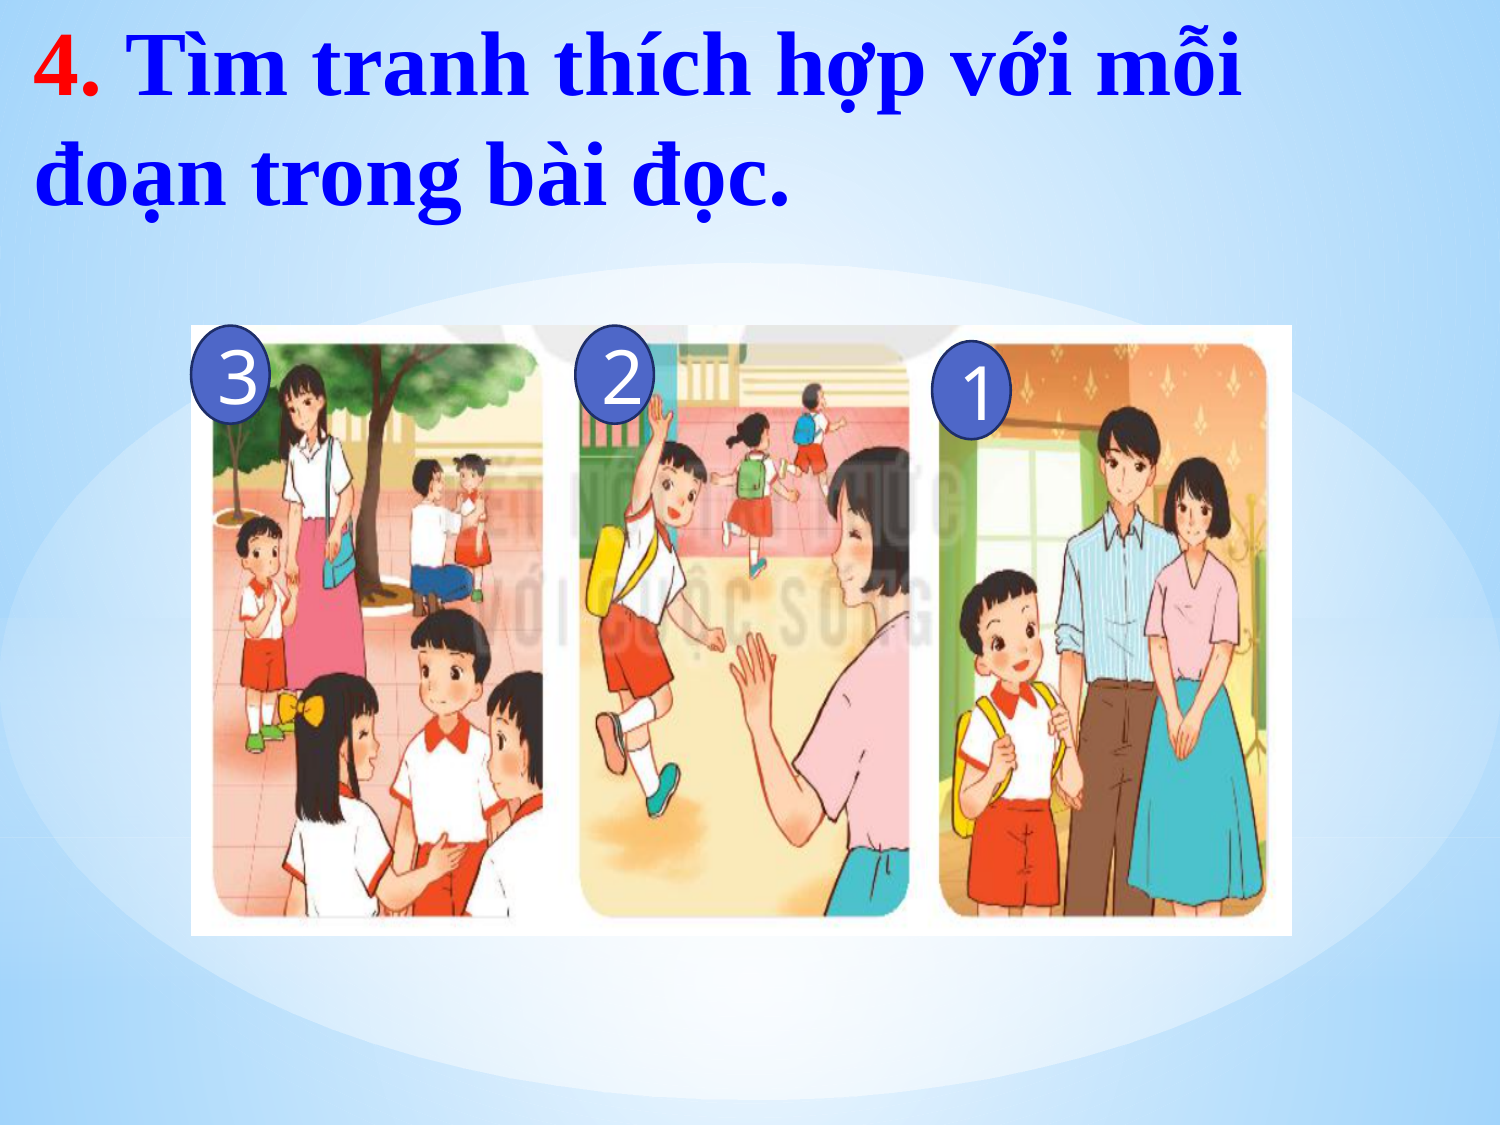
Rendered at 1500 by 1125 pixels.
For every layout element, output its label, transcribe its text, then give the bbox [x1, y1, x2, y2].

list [190, 325, 1292, 937]
text_box 4. Tìm tranh thích hợp với mỗi đoạn trong bài đọc. [18, 43, 1412, 294]
